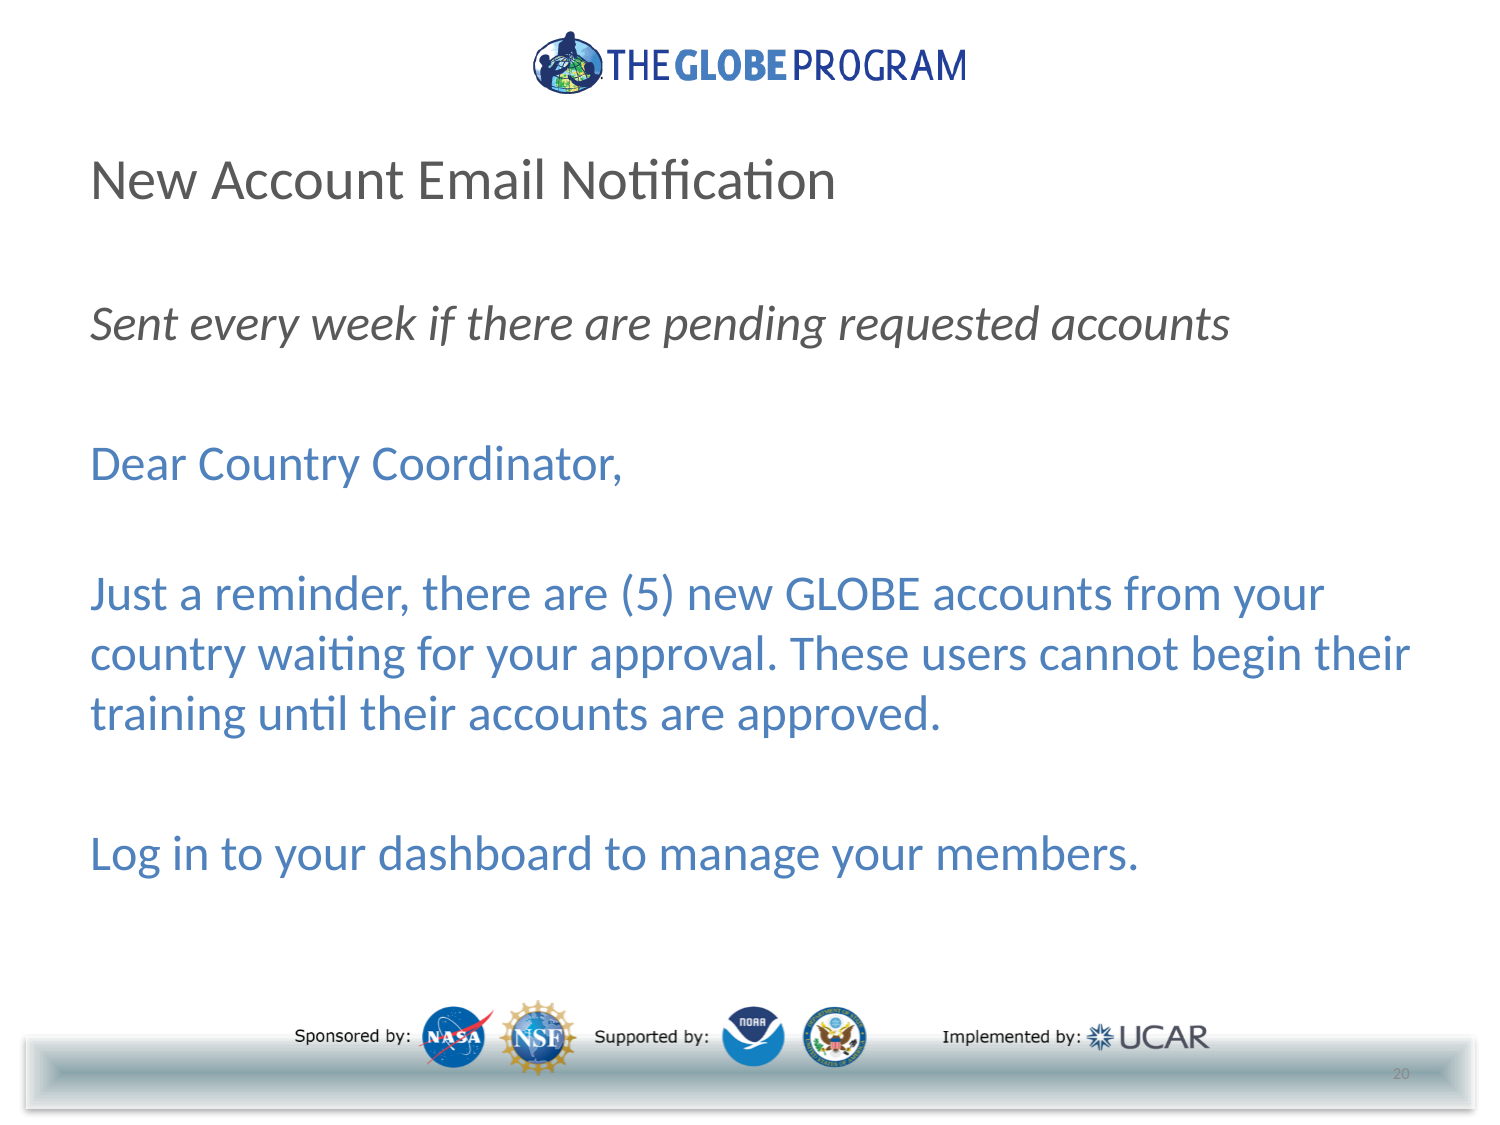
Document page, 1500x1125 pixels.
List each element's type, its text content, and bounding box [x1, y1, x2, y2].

picture [262, 1000, 1238, 1085]
picture [526, 24, 975, 100]
list New Account Email Notification Sent every week if there are pending requested accounts Dear Country Coordinator, Just a reminder, there are (5) new GLOBE accounts from your country waiting for your approval. These users cannot begin their training until their accounts are approved. Log in to your dashboard to manage your members. [75, 133, 1436, 938]
slide_number 20 [1074, 1042, 1425, 1103]
